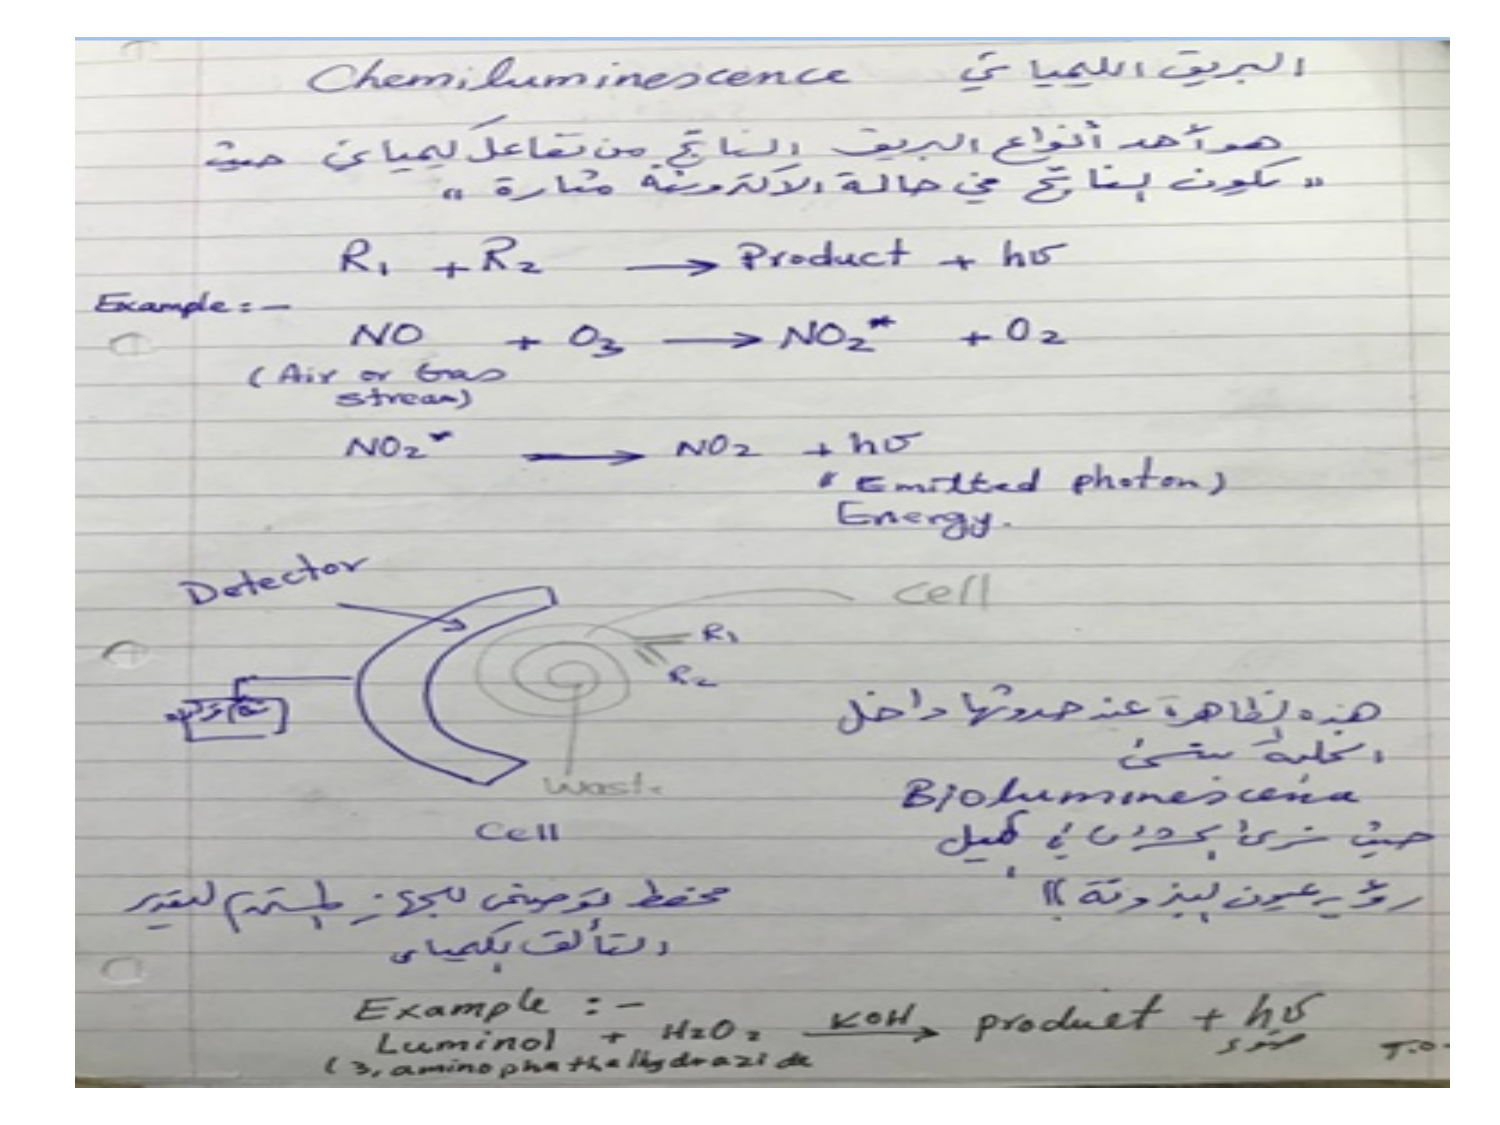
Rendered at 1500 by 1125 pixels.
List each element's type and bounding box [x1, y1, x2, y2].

picture [74, 37, 1451, 1088]
